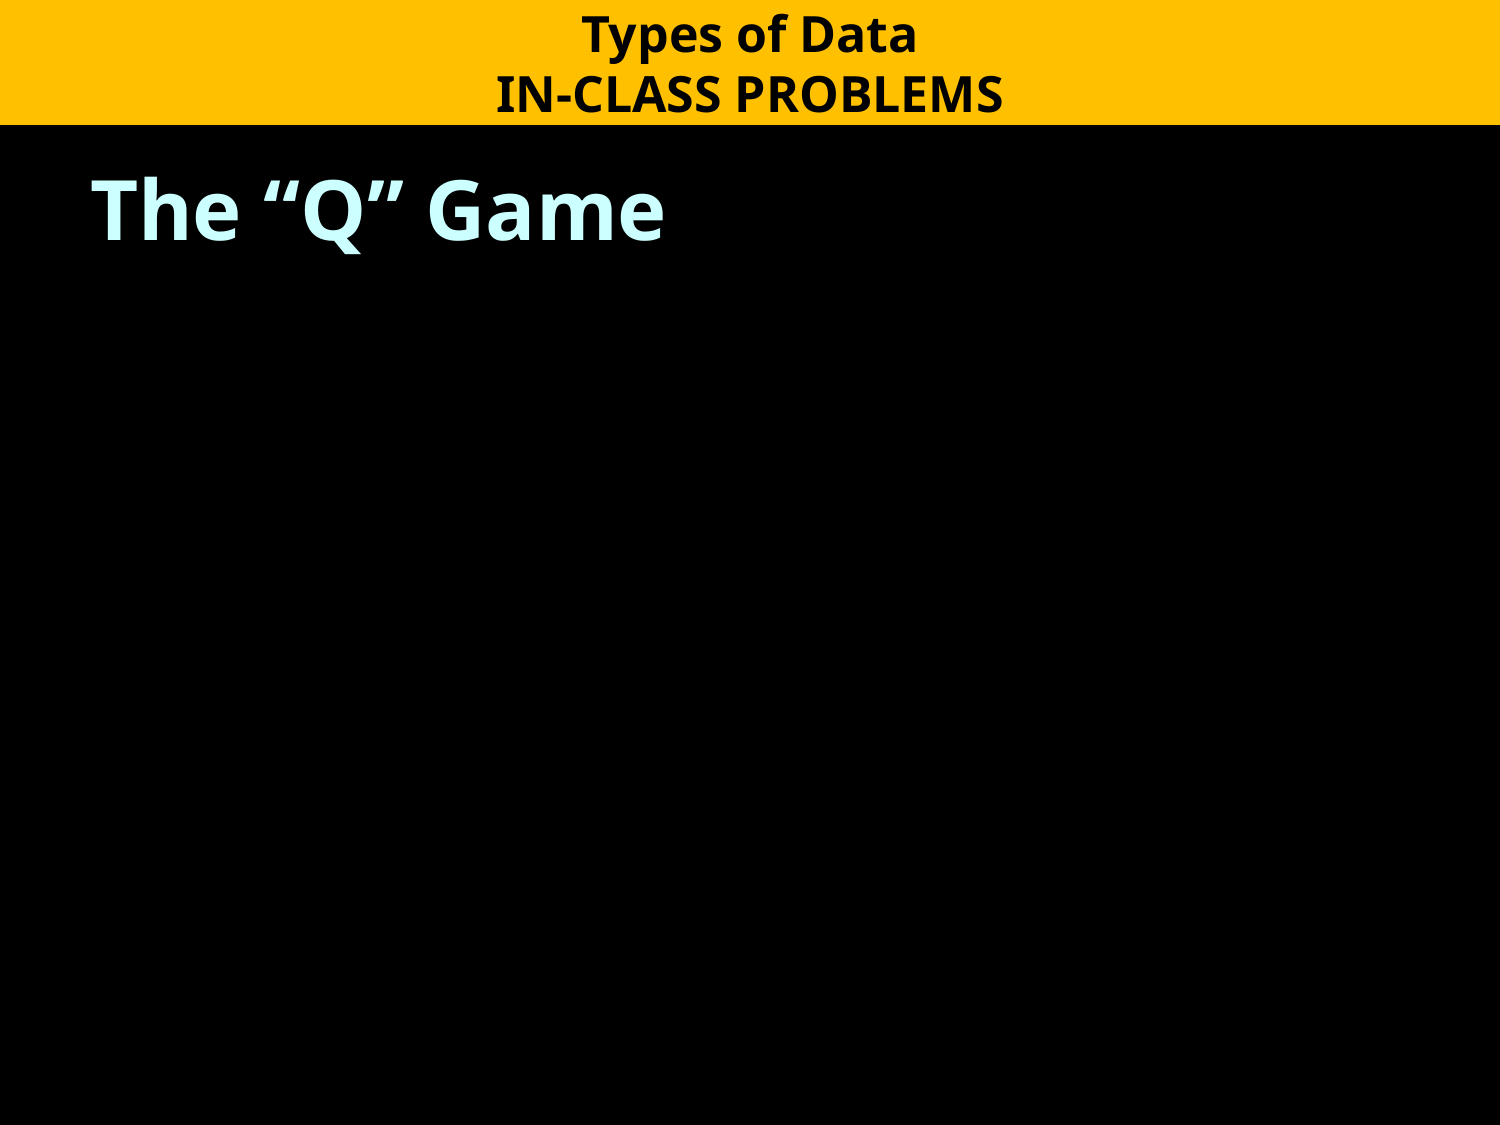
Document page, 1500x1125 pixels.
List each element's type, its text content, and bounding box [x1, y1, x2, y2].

text_box Types of Data IN-CLASS PROBLEMS [0, 0, 1500, 125]
list The “Q” Game [75, 149, 1425, 1075]
